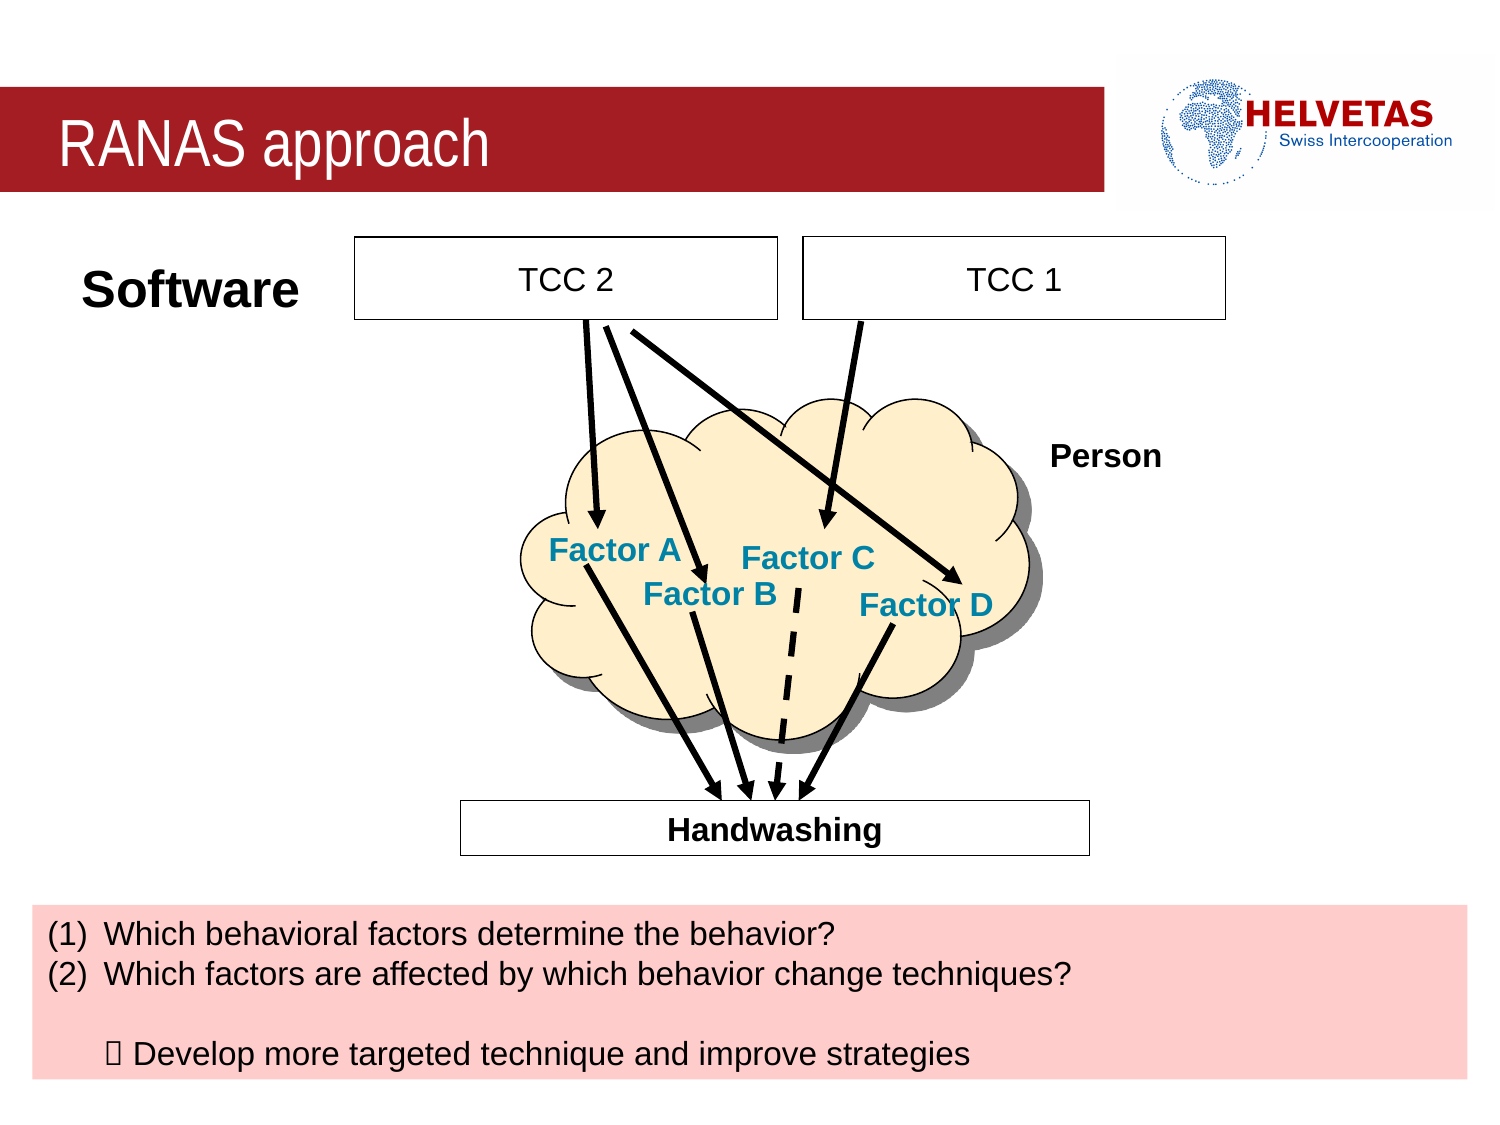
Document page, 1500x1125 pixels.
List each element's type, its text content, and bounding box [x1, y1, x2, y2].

text_box [820, 321, 862, 530]
text_box [585, 564, 722, 801]
text_box [520, 528, 674, 720]
text_box [833, 399, 1030, 613]
text_box Which behavioral factors determine the behavior? Which factors are affected by which behavior change techniques?  Develop more targeted technique and improve strategies [32, 904, 1468, 1080]
title RANAS approach [0, 86, 1105, 193]
text_box Factor B [628, 564, 793, 620]
text_box Handwashing [460, 800, 1090, 856]
text_box [859, 631, 982, 699]
text_box [798, 623, 894, 801]
text_box [647, 409, 831, 564]
text_box [585, 320, 604, 521]
text_box [770, 787, 783, 801]
text_box [594, 430, 681, 521]
picture [1116, 54, 1495, 211]
text_box [735, 399, 846, 483]
text_box [696, 584, 888, 740]
text_box [594, 576, 725, 720]
text_box TCC 2 [354, 236, 778, 320]
text_box [692, 611, 754, 801]
text_box Factor C [725, 529, 891, 584]
text_box [541, 447, 596, 521]
text_box Person [1034, 426, 1178, 482]
text_box Factor A [533, 521, 697, 576]
text_box Factor D [844, 576, 1009, 631]
text_box TCC 1 [803, 236, 1226, 320]
text_box [826, 487, 888, 529]
text_box Software [66, 248, 316, 326]
